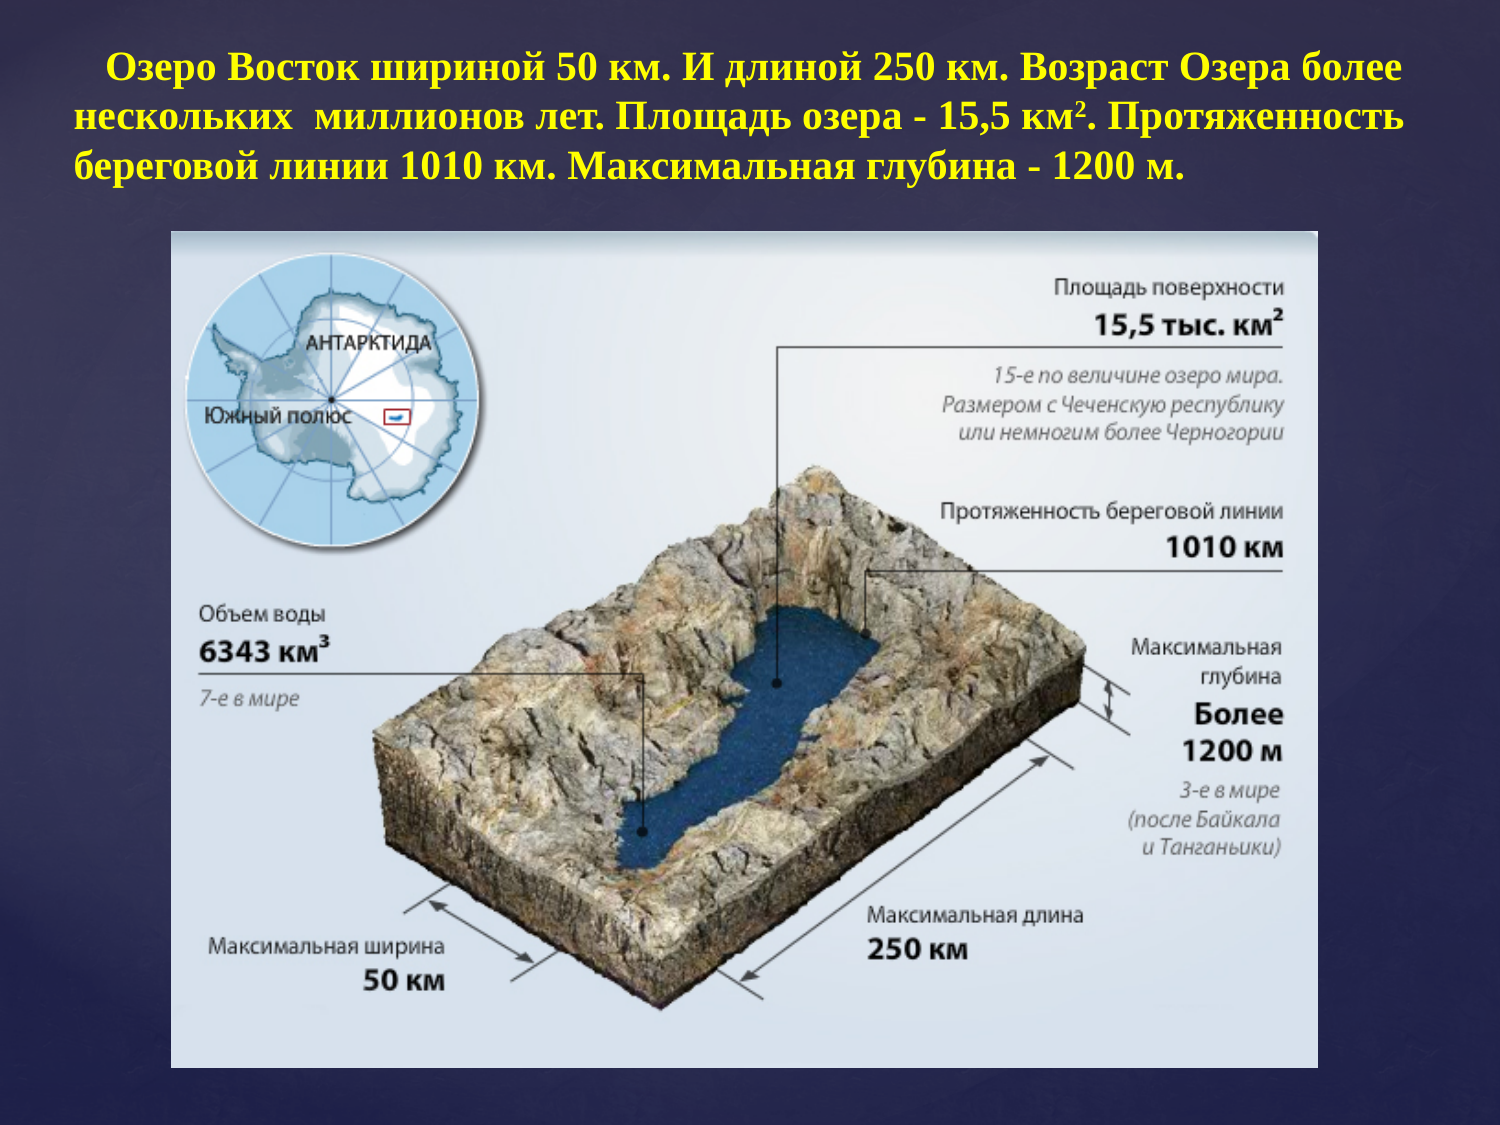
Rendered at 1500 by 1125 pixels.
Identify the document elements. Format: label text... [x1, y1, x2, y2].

text_box Озеро Восток шириной 50 км. И длиной 250 км. Возраст Озера более нескольких миллионов лет. Площадь озера - 15,5 км2. Протяженность береговой линии 1010 км. Максимальная глубина - 1200 м. [58, 30, 1430, 196]
picture [170, 231, 1318, 1069]
